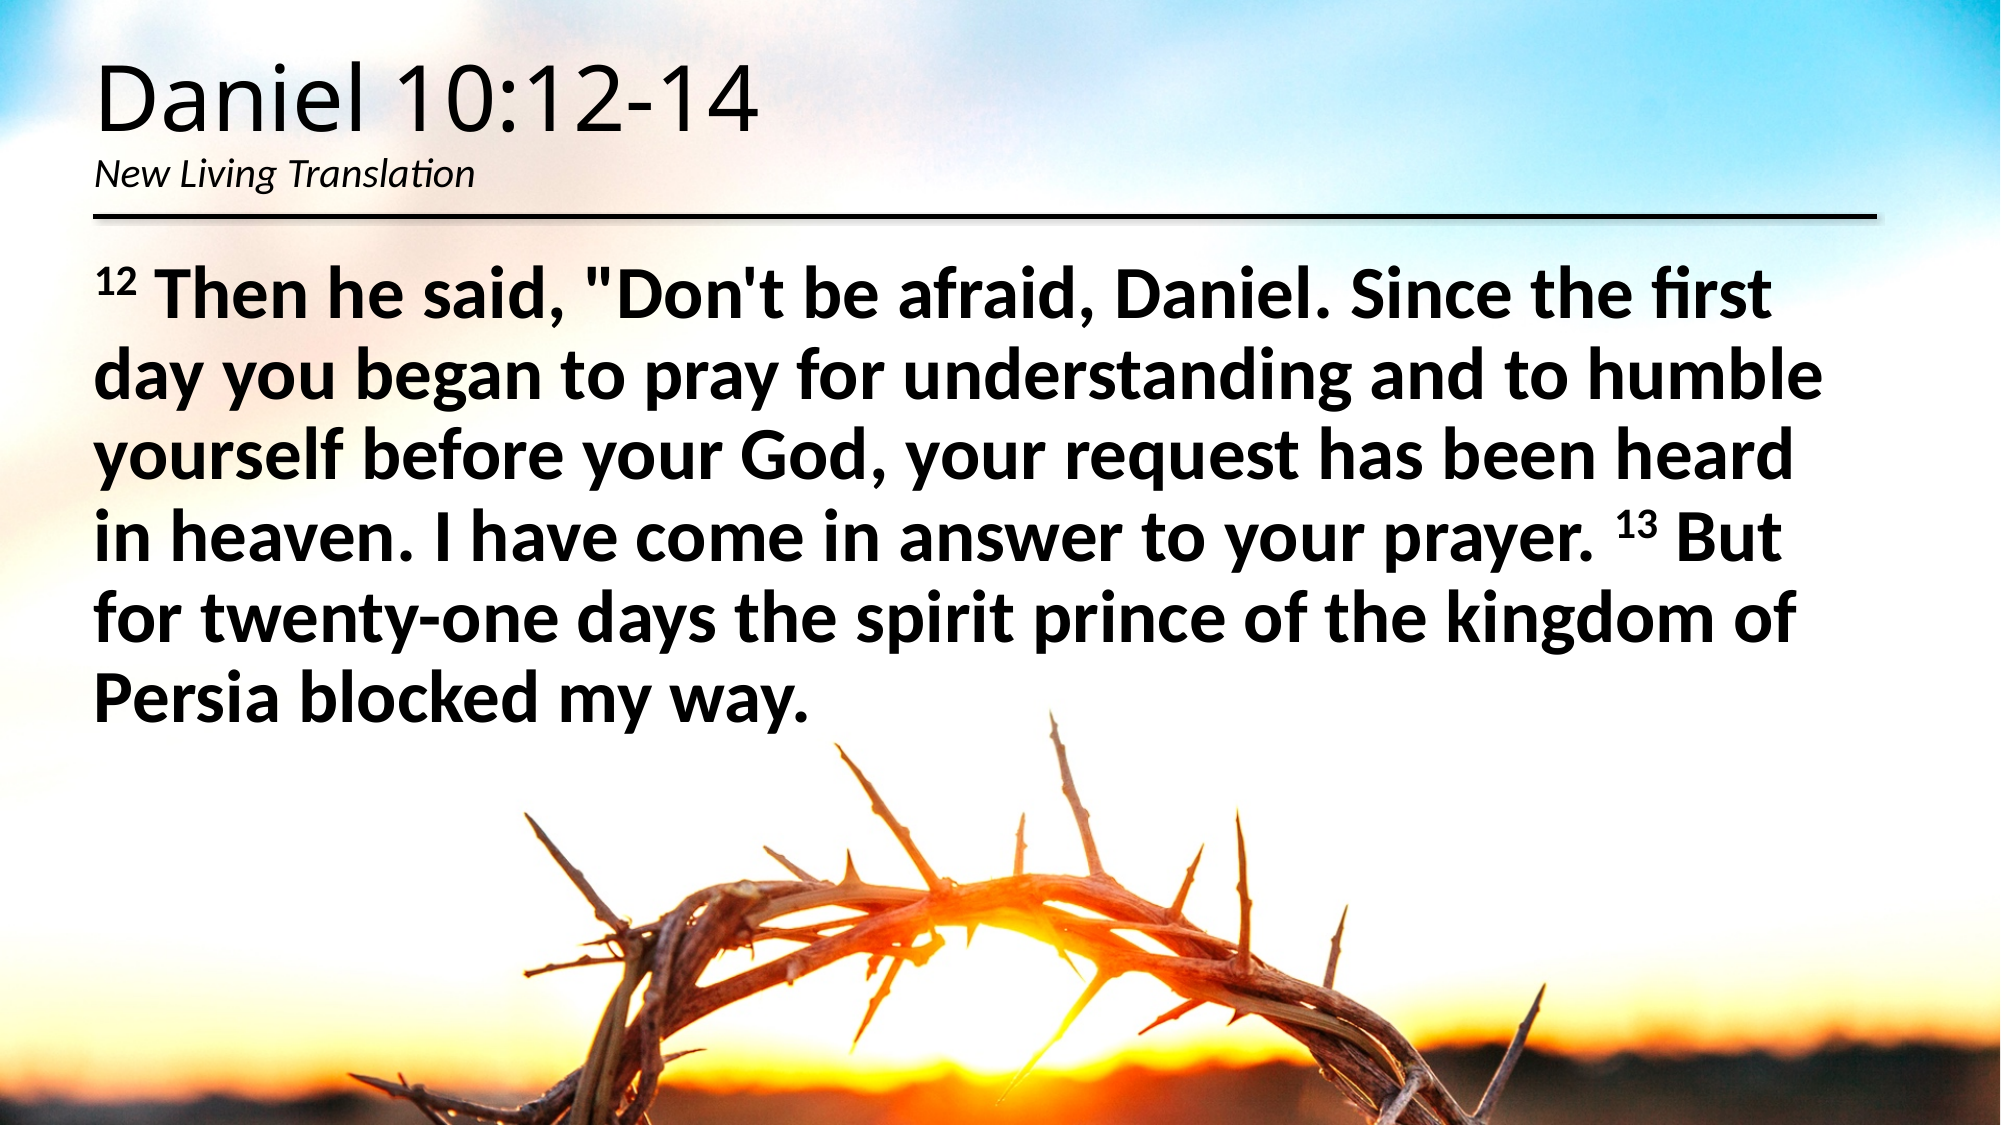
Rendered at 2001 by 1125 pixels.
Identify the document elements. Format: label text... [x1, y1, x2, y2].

title Daniel 10:12-14 New Living Translation [78, 32, 1804, 217]
list 12 Then he said, "Don't be afraid, Daniel. Since the first day you began to pray for understanding and to humble yourself before your God, your request has been heard in heaven. I have come in answer to your prayer. 13 But for twenty-one days the spirit prince of the kingdom of Persia blocked my way. [78, 245, 1878, 800]
picture [0, 0, 2001, 1125]
